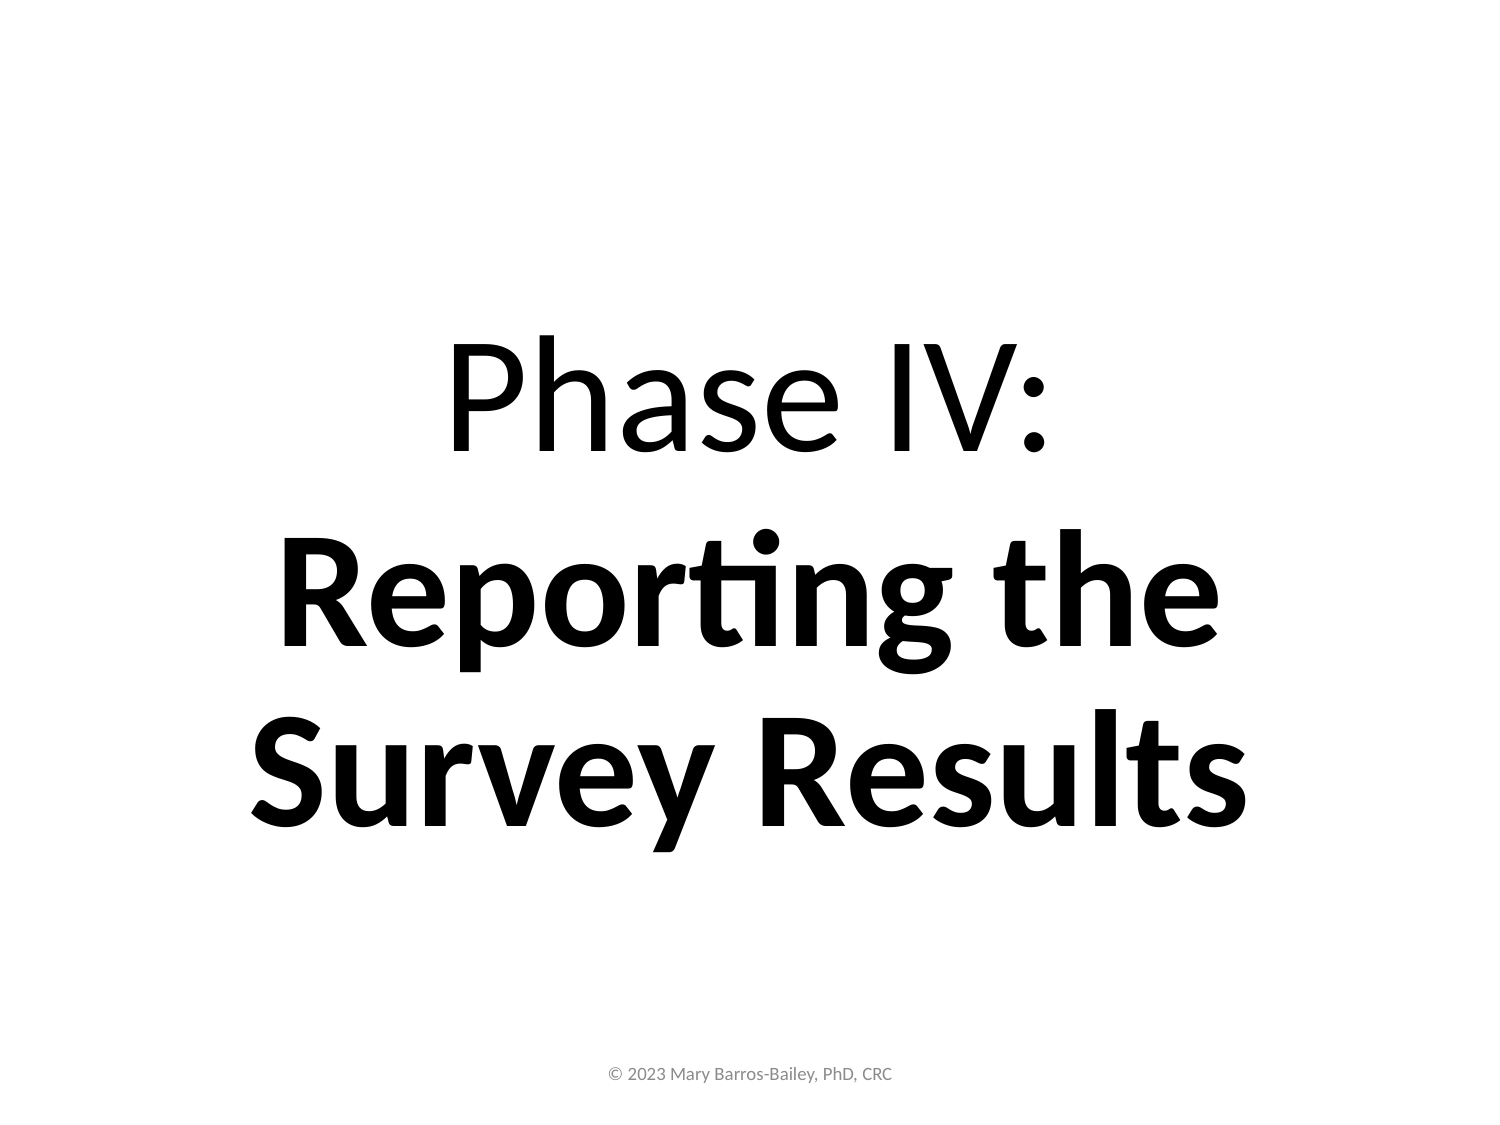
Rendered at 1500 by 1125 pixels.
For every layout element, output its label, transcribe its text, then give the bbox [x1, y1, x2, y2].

list Phase IV: Reporting the Survey Results [103, 299, 1397, 1014]
footer © 2023 Mary Barros-Bailey, PhD, CRC [496, 1042, 1004, 1103]
